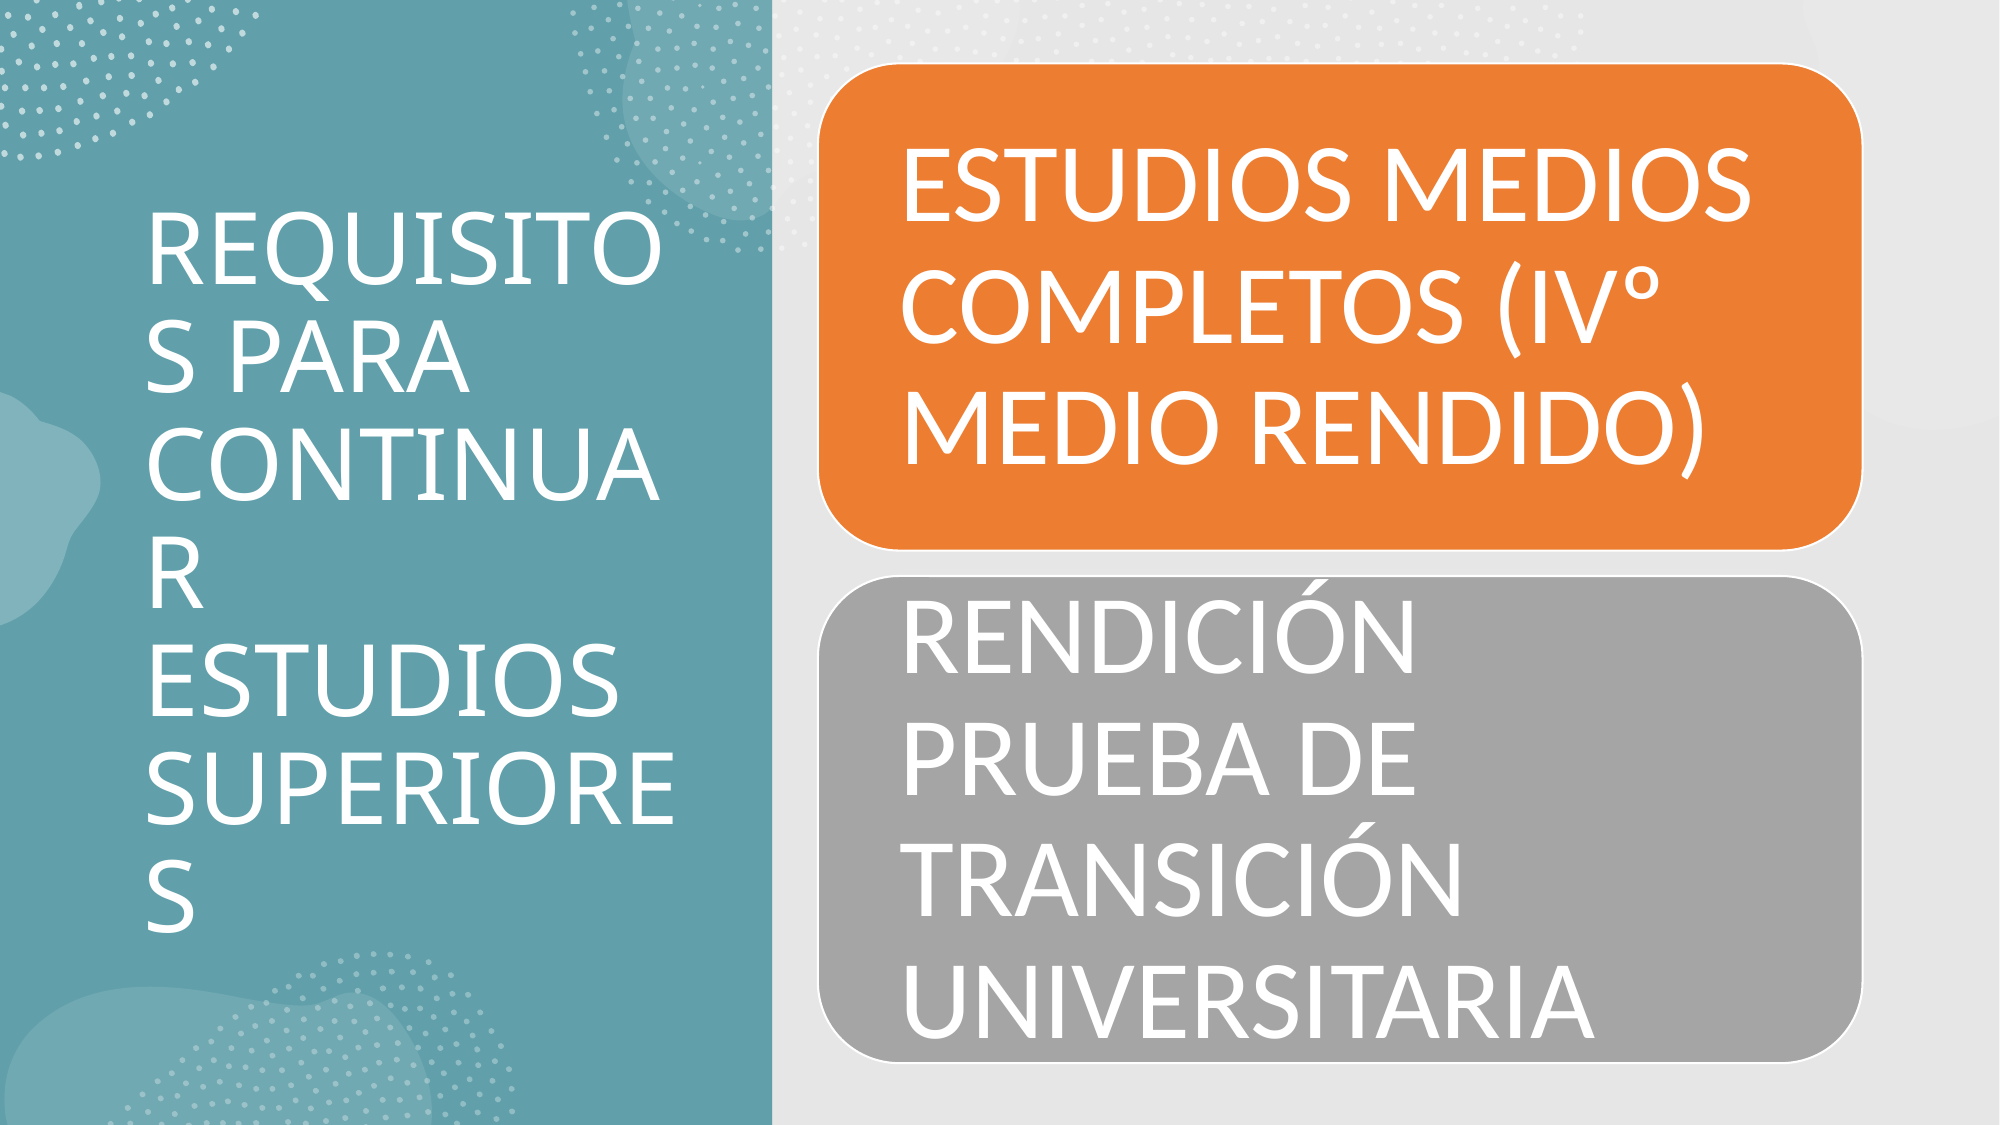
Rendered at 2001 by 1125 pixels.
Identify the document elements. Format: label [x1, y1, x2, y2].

text_box [0, 0, 2000, 1125]
list [817, 37, 1863, 1089]
